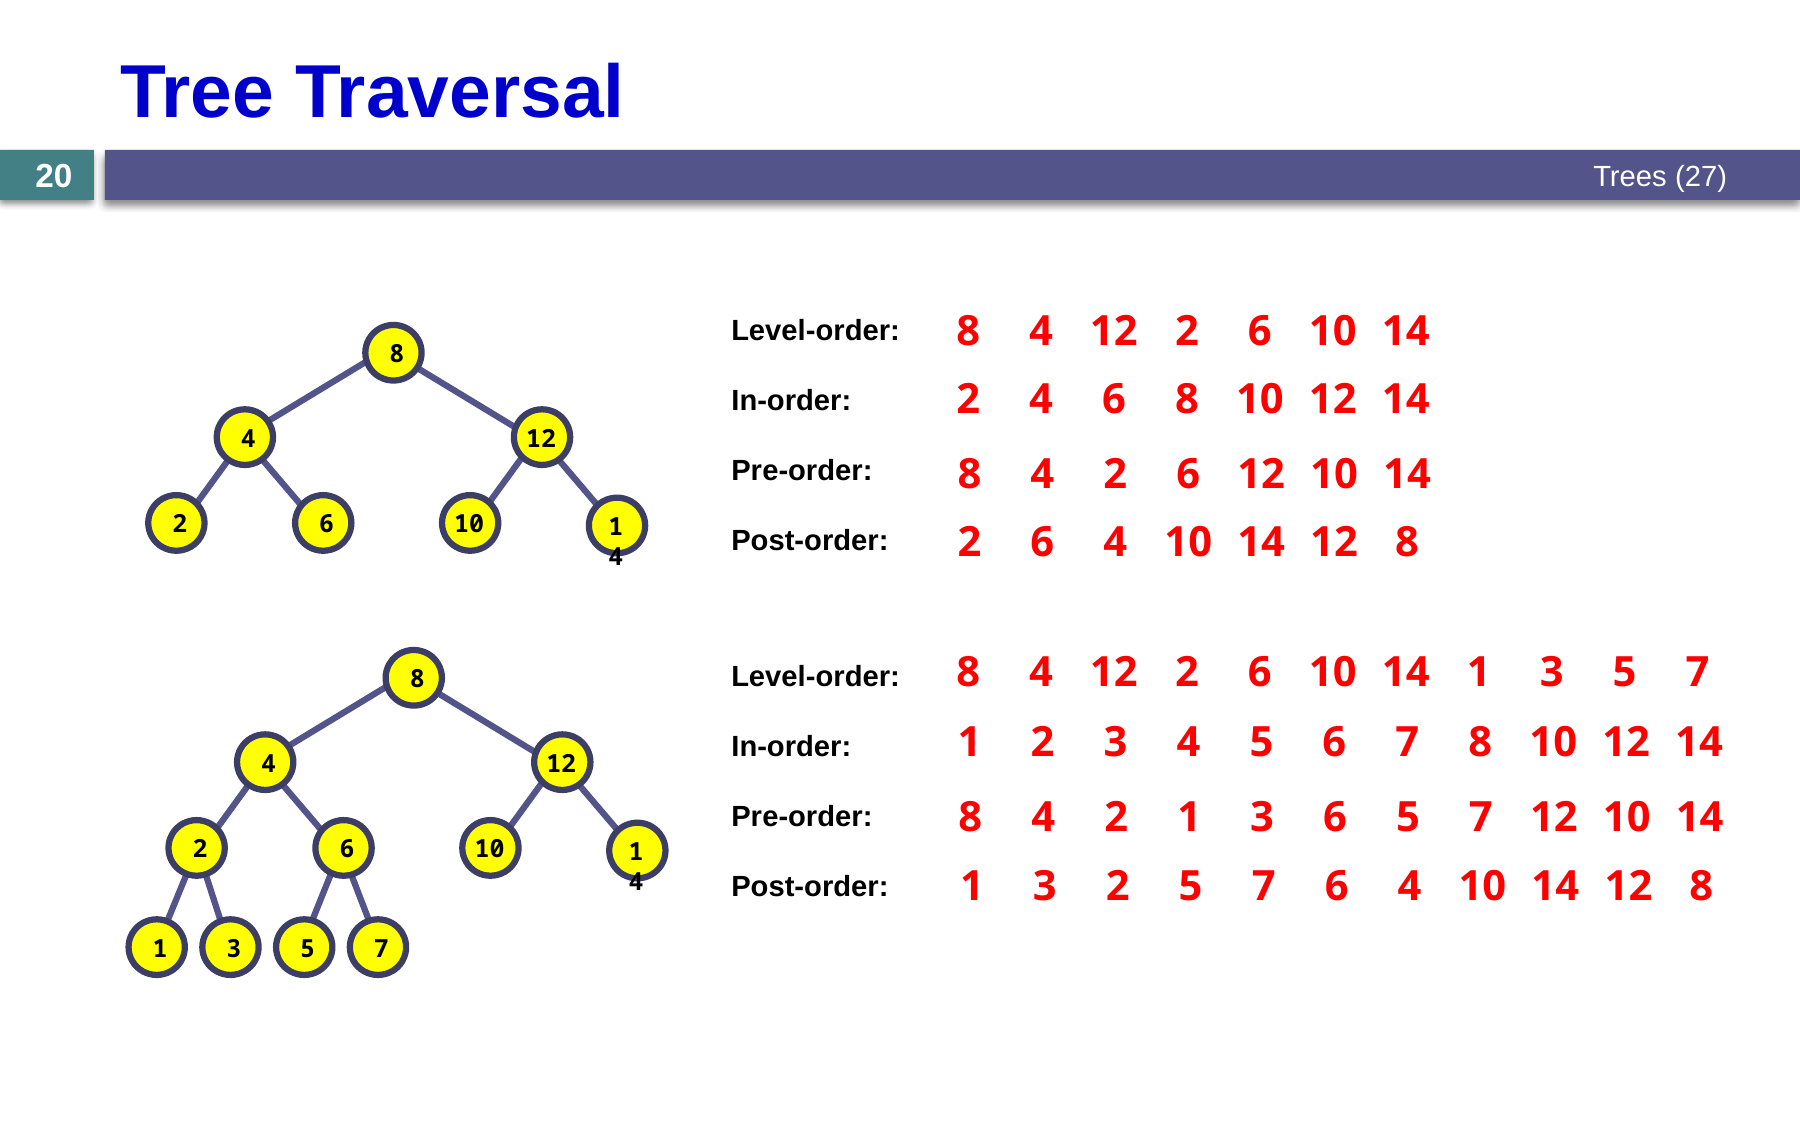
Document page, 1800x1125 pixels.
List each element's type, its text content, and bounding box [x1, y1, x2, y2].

text_box 6 [1214, 637, 1287, 703]
text_box 5 [1145, 851, 1218, 917]
text_box 2 [924, 507, 997, 573]
text_box 7 [1362, 706, 1453, 772]
text_box 14 [1216, 507, 1289, 573]
text_box 12 [1508, 782, 1581, 847]
text_box 2 [923, 364, 996, 430]
text_box 6 [1291, 851, 1364, 917]
text_box 14 [1510, 851, 1583, 917]
text_box 8 [1362, 507, 1453, 573]
text_box 10 [1287, 637, 1360, 703]
text_box 12 [1581, 706, 1654, 772]
text_box 1 [924, 706, 997, 772]
text_box 14 [1360, 364, 1451, 430]
text_box 7 [1453, 782, 1508, 847]
text_box 3 [1217, 782, 1290, 847]
text_box 14 [1360, 296, 1451, 362]
text_box 8 [1453, 706, 1508, 772]
text_box 8 [925, 782, 998, 847]
text_box 12 [1289, 507, 1362, 573]
text_box 2 [997, 706, 1070, 772]
text_box 4 [996, 296, 1069, 362]
title Tree Traversal [104, 27, 1743, 148]
text_box 1 [926, 851, 999, 917]
text_box 10 [1581, 782, 1654, 847]
text_box 12 [1069, 637, 1142, 703]
text_box 10 [1214, 364, 1287, 430]
text_box 12 [1287, 364, 1360, 430]
text_box 5 [1579, 637, 1652, 703]
text_box 8 [923, 637, 996, 703]
text_box 6 [1143, 439, 1216, 505]
text_box 8 [923, 296, 996, 362]
text_box 10 [1287, 296, 1360, 362]
text_box 5 [1363, 782, 1453, 847]
text_box 7 [1652, 637, 1743, 703]
text_box 12 [1583, 851, 1656, 917]
text_box 6 [1214, 296, 1287, 362]
text_box Level-order: In-order: Pre-order: Post-order: [716, 304, 1179, 564]
text_box 4 [998, 782, 1071, 847]
text_box 5 [1216, 706, 1289, 772]
text_box 3 [1506, 637, 1579, 703]
text_box 1 [1144, 782, 1217, 847]
text_box 1 [1451, 637, 1506, 703]
footer Trees (27) [925, 149, 1743, 199]
text_box 2 [1142, 637, 1214, 703]
text_box 2 [1142, 296, 1214, 362]
text_box 6 [997, 507, 1070, 573]
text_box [128, 649, 666, 976]
text_box 14 [1654, 706, 1745, 772]
text_box 10 [1289, 439, 1362, 505]
text_box 14 [1654, 782, 1745, 847]
text_box 10 [1455, 851, 1510, 917]
text_box 12 [1069, 296, 1142, 362]
text_box 14 [1360, 637, 1451, 703]
text_box 7 [1218, 851, 1291, 917]
text_box 4 [996, 637, 1069, 703]
slide_number 20 [0, 151, 108, 197]
text_box 8 [1656, 851, 1747, 917]
text_box 14 [1362, 439, 1453, 505]
text_box 4 [1070, 507, 1143, 573]
text_box 2 [1072, 851, 1145, 917]
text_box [147, 324, 646, 554]
text_box 10 [1143, 507, 1216, 573]
text_box 2 [1071, 782, 1144, 847]
text_box 4 [1364, 851, 1455, 917]
text_box Level-order: In-order: Pre-order: Post-order: [716, 649, 1179, 910]
text_box 8 [924, 439, 997, 505]
text_box 6 [1290, 782, 1363, 847]
text_box 4 [996, 364, 1069, 430]
text_box 3 [1070, 706, 1143, 772]
text_box 6 [1289, 706, 1362, 772]
text_box 3 [999, 851, 1072, 917]
text_box 4 [997, 439, 1070, 505]
text_box 6 [1069, 364, 1142, 430]
text_box 12 [1216, 439, 1289, 505]
text_box 2 [1070, 439, 1143, 505]
text_box 10 [1508, 706, 1581, 772]
text_box 8 [1142, 364, 1214, 430]
text_box 4 [1143, 706, 1216, 772]
